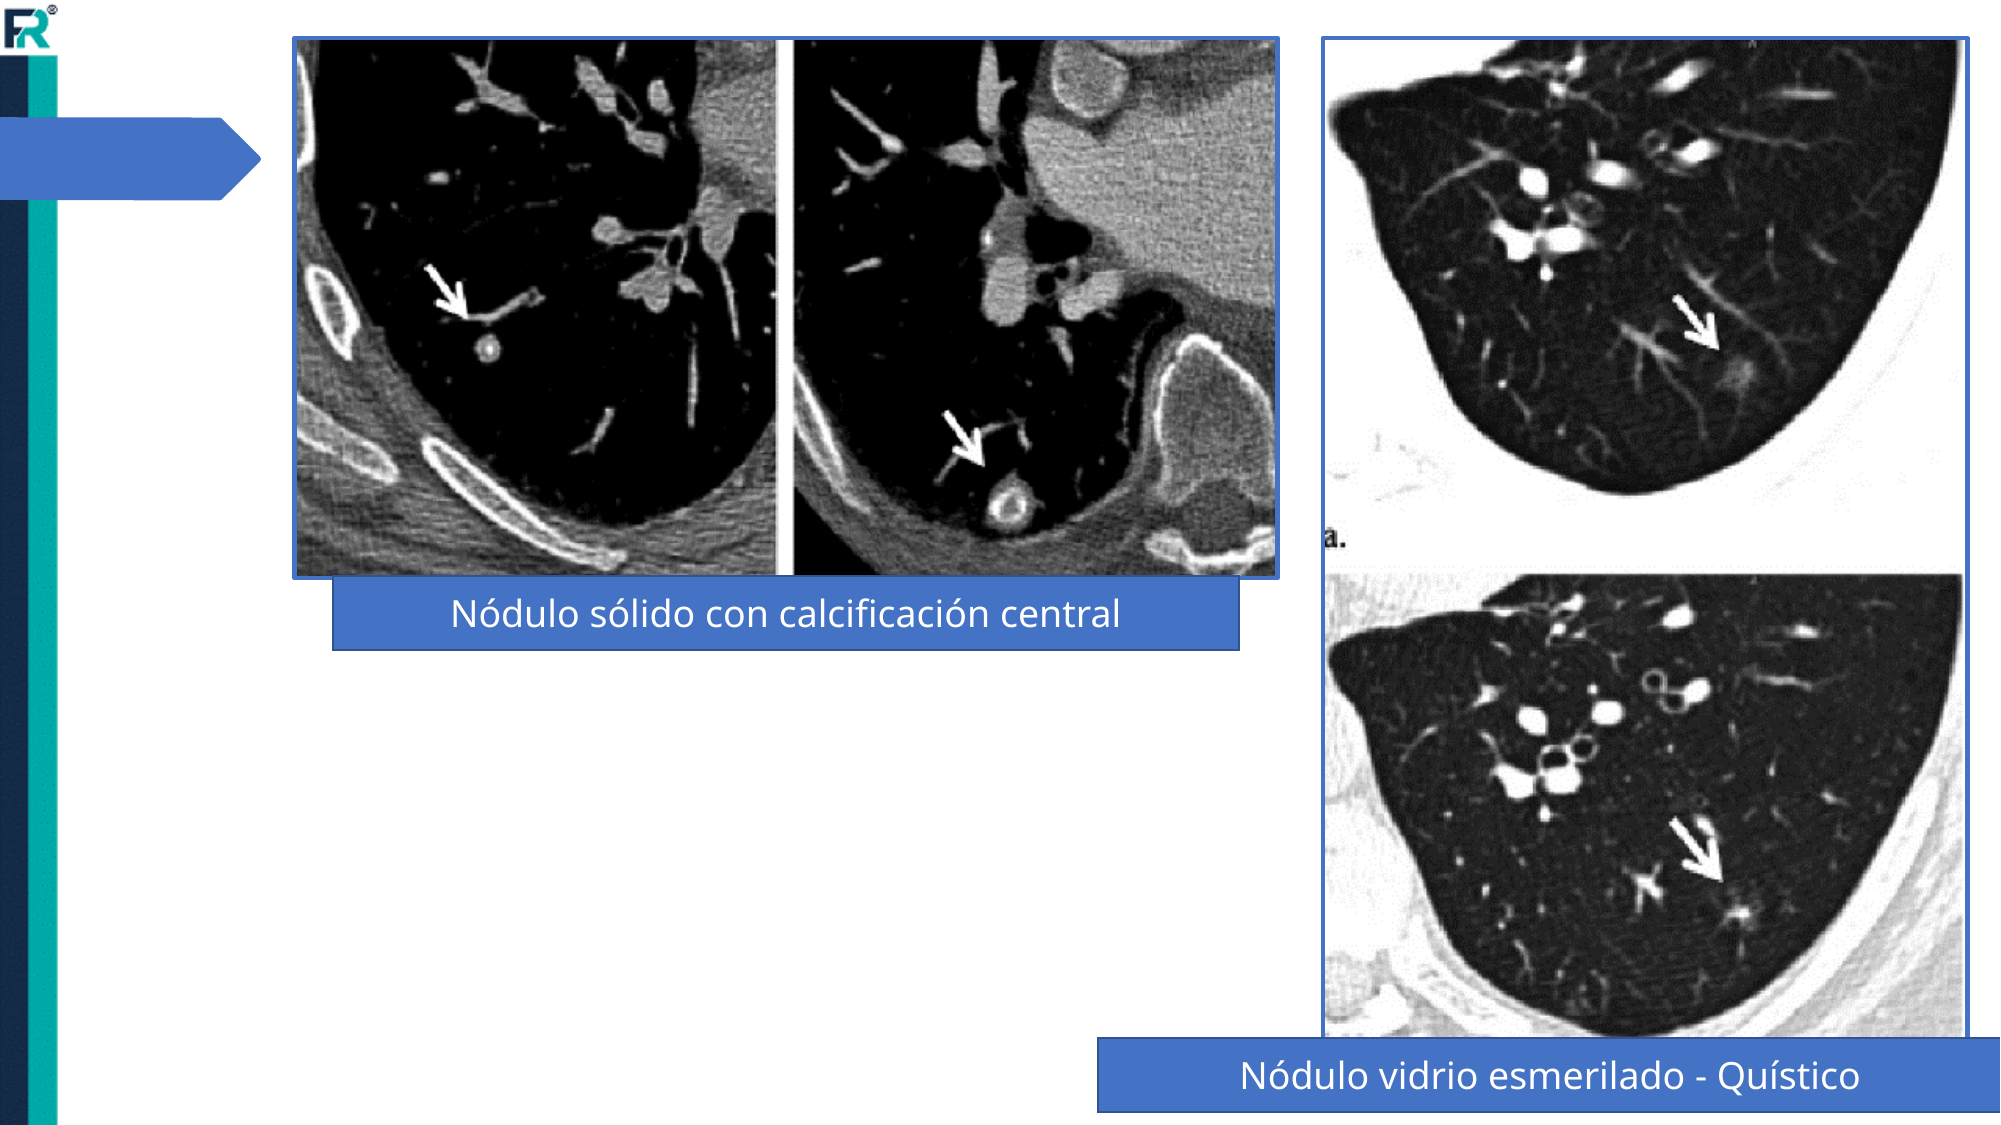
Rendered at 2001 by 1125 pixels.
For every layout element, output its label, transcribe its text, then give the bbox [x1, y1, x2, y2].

text_box Nódulo sólido con calcificación central [333, 584, 1239, 650]
picture [0, 0, 2001, 1125]
text_box Nódulo vidrio esmerilado - Quístico [1097, 1037, 2000, 1112]
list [296, 40, 1276, 576]
